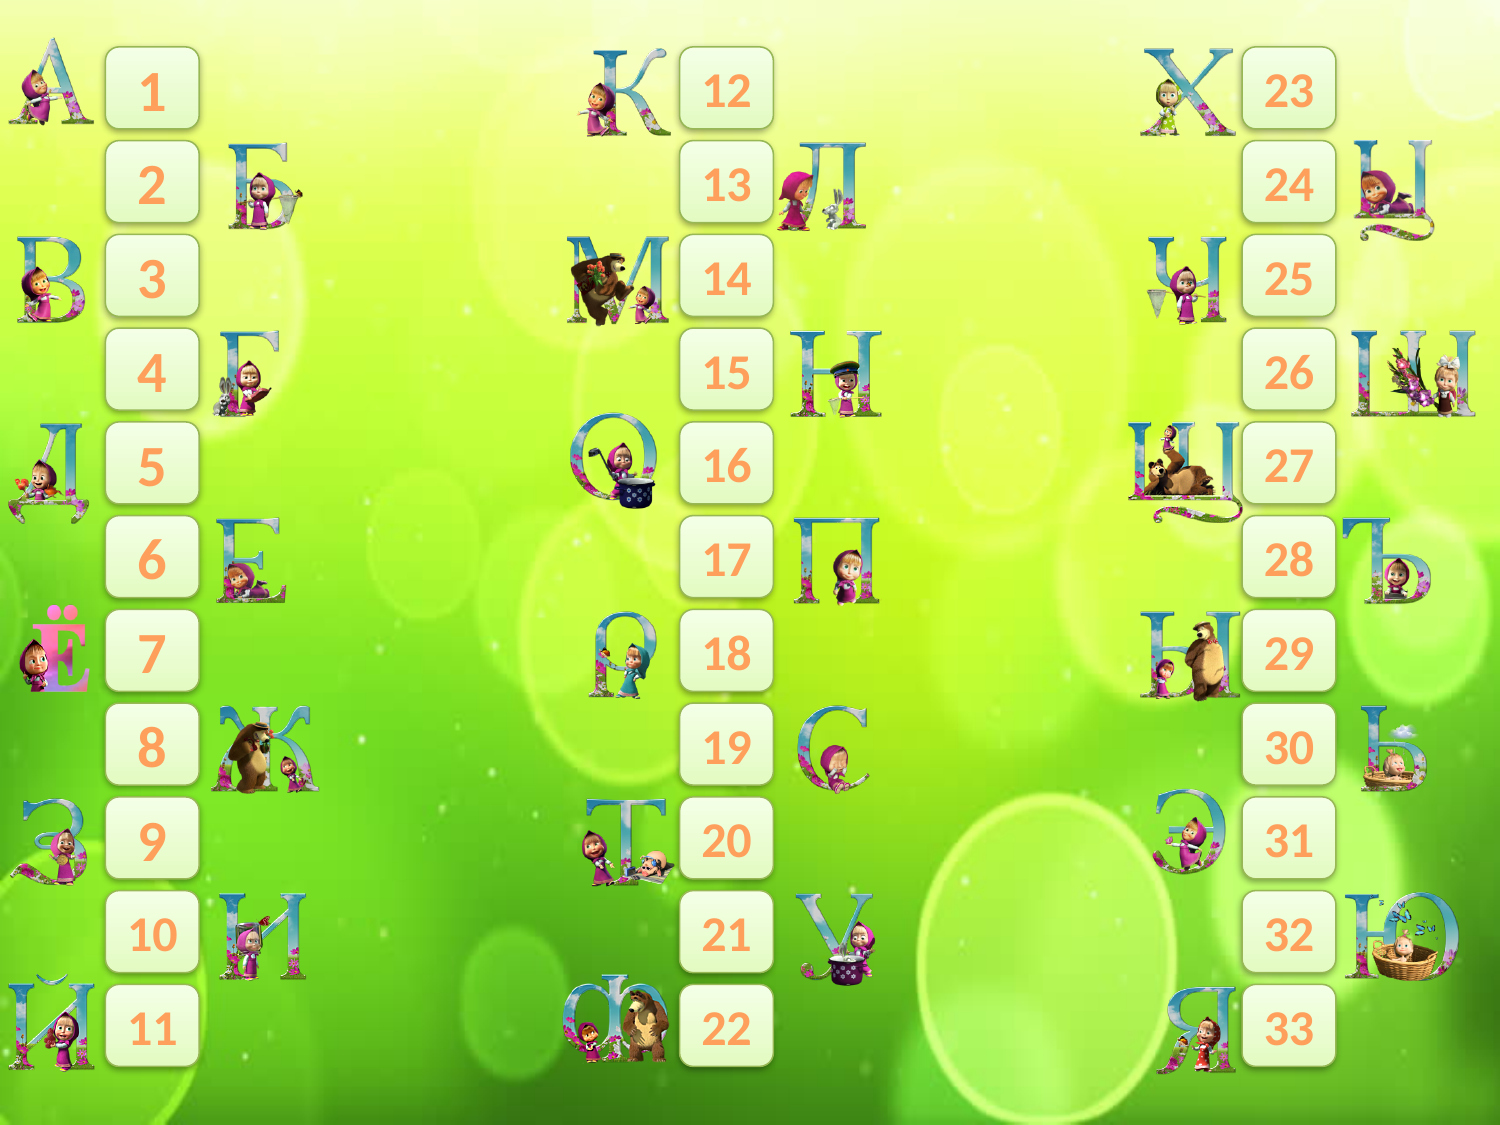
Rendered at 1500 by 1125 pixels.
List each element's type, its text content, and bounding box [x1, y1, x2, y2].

text_box 11 [105, 983, 200, 1068]
text_box 5 [104, 421, 200, 505]
text_box 10 [104, 889, 200, 974]
text_box 7 [110, 608, 200, 693]
text_box 22 [687, 983, 775, 1068]
text_box 1 [105, 46, 200, 130]
text_box 32 [1241, 889, 1331, 974]
text_box 18 [680, 608, 775, 693]
text_box 17 [678, 514, 775, 599]
picture [0, 0, 1500, 1125]
text_box 29 [1256, 608, 1337, 693]
text_box 16 [678, 421, 775, 505]
text_box 8 [104, 702, 194, 786]
text_box 15 [678, 327, 775, 411]
text_box 25 [1243, 233, 1337, 318]
text_box 4 [104, 327, 194, 411]
text_box 30 [1241, 702, 1337, 786]
text_box 23 [1243, 46, 1337, 130]
text_box 21 [678, 889, 775, 974]
text_box 6 [104, 514, 194, 599]
text_box 19 [678, 702, 775, 786]
text_box 13 [678, 139, 769, 224]
text_box 24 [1241, 139, 1337, 224]
text_box 12 [680, 46, 775, 130]
text_box 3 [105, 233, 200, 318]
text_box 20 [680, 796, 775, 880]
text_box 14 [684, 233, 775, 318]
text_box 2 [104, 139, 200, 224]
text_box 31 [1243, 796, 1337, 880]
text_box 27 [1245, 421, 1337, 505]
text_box 26 [1241, 327, 1337, 411]
text_box 9 [105, 796, 200, 880]
text_box 33 [1251, 983, 1337, 1068]
text_box 28 [1241, 514, 1331, 599]
